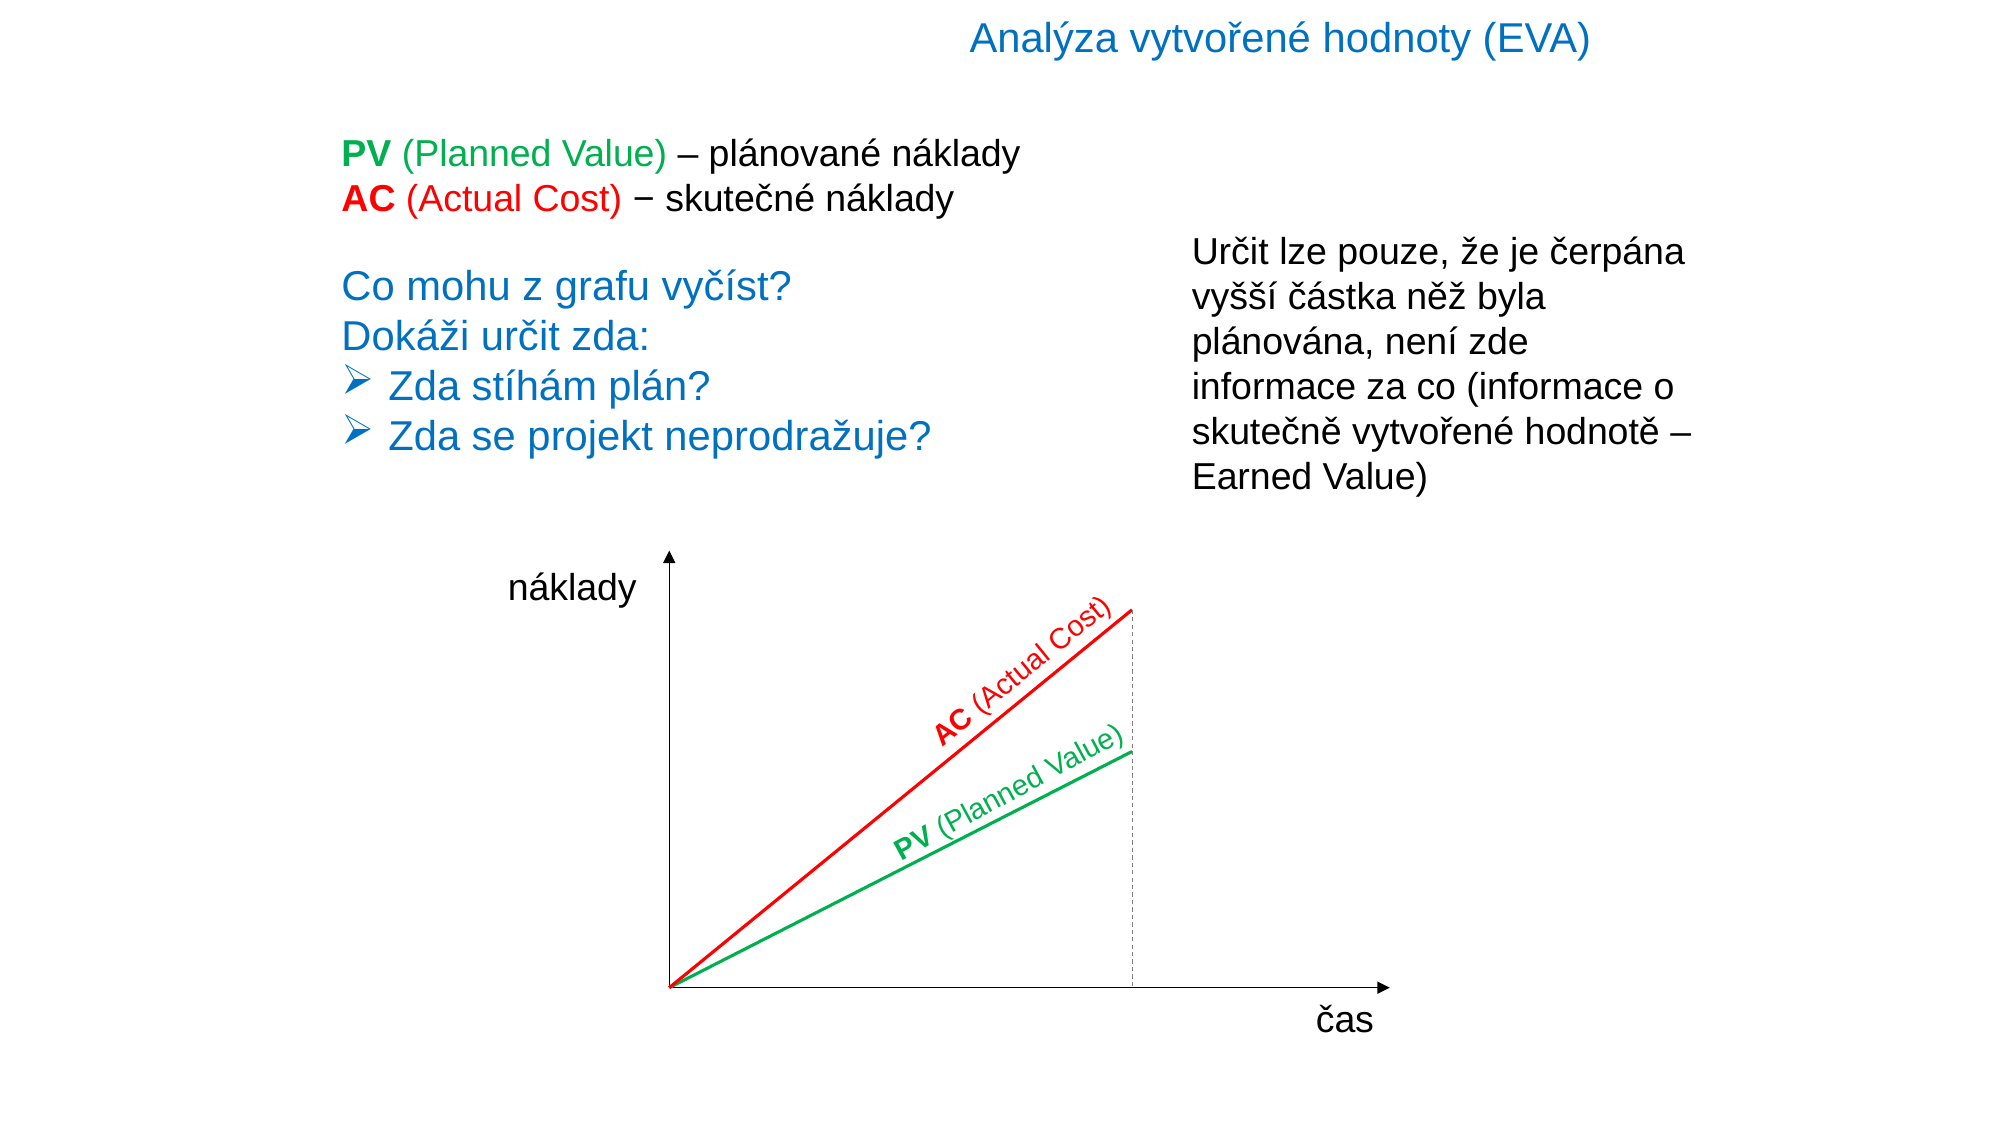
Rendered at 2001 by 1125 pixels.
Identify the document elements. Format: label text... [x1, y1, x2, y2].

text_box Určit lze pouze, že je čerpána vyšší částka něž byla plánována, není zde informace za co (informace o skutečně vytvořené hodnotě – Earned Value) [1177, 219, 1709, 505]
text_box PV (Planned Value) – plánované náklady AC (Actual Cost) − skutečné náklady Co mohu z grafu vyčíst? Dokáži určit zda: Zda stíhám plán? Zda se projekt neprodražuje? [326, 121, 1827, 507]
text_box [669, 609, 1132, 988]
text_box AC (Actual Cost) [1054, 570, 1132, 609]
text_box Analýza vytvořené hodnoty (EVA) [954, 3, 2000, 69]
text_box čas [1301, 988, 1390, 1048]
text_box náklady [493, 555, 652, 616]
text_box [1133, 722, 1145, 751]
